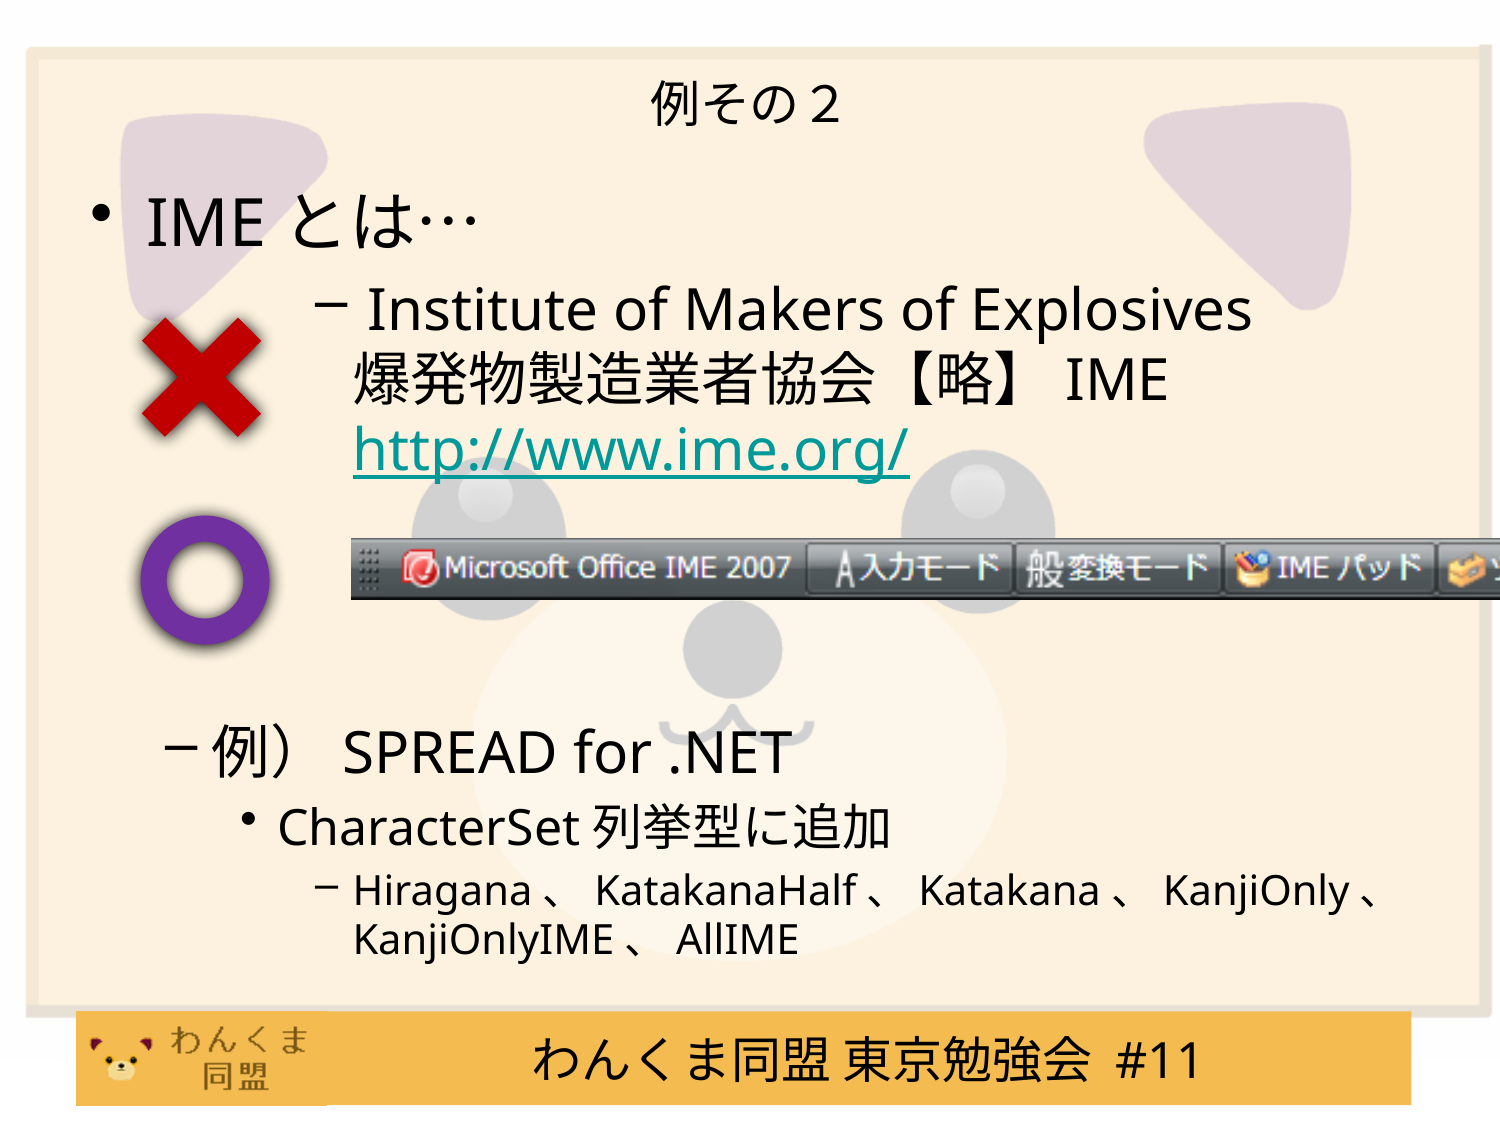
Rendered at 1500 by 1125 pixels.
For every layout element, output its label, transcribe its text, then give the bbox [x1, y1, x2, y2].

text_box [141, 317, 262, 437]
list IMEとは… Institute of Makers of Explosives 爆発物製造業者協会【略】IME http://www.ime.org/ 例）SPREAD for .NET CharacterSet列挙型に追加 Hiragana、KatakanaHalf、Katakana、KanjiOnly、KanjiOnlyIME、AllIME [74, 172, 1426, 1006]
title 例その２ [74, 44, 1426, 162]
text_box [140, 515, 270, 645]
picture [0, 0, 1500, 1106]
